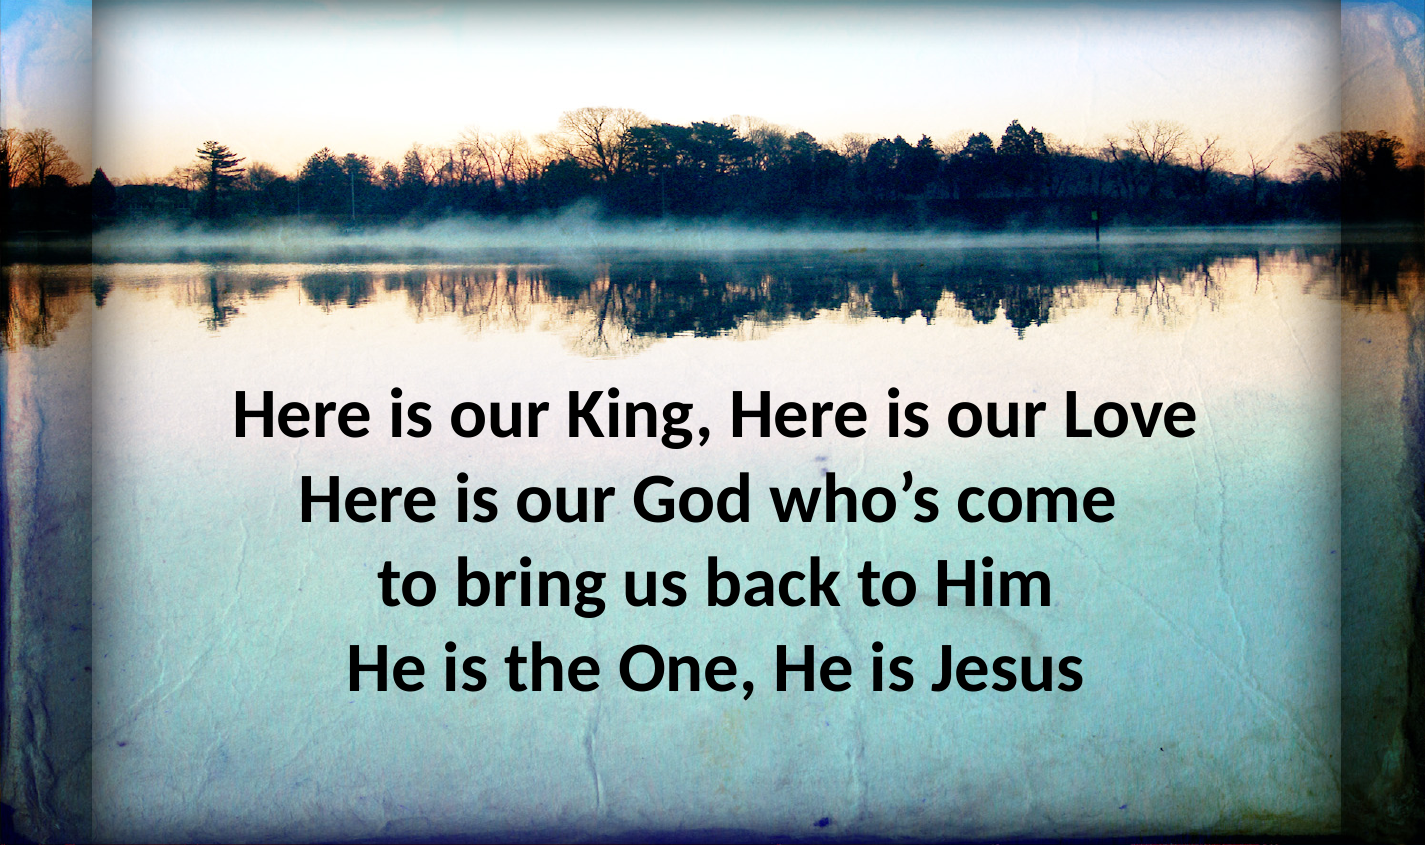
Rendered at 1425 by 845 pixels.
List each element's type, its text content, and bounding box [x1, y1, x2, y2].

picture [0, 0, 1425, 845]
list Here is our King, Here is our Love Here is our God who’s come to bring us back to Him He is the One, He is Jesus [74, 359, 1358, 736]
